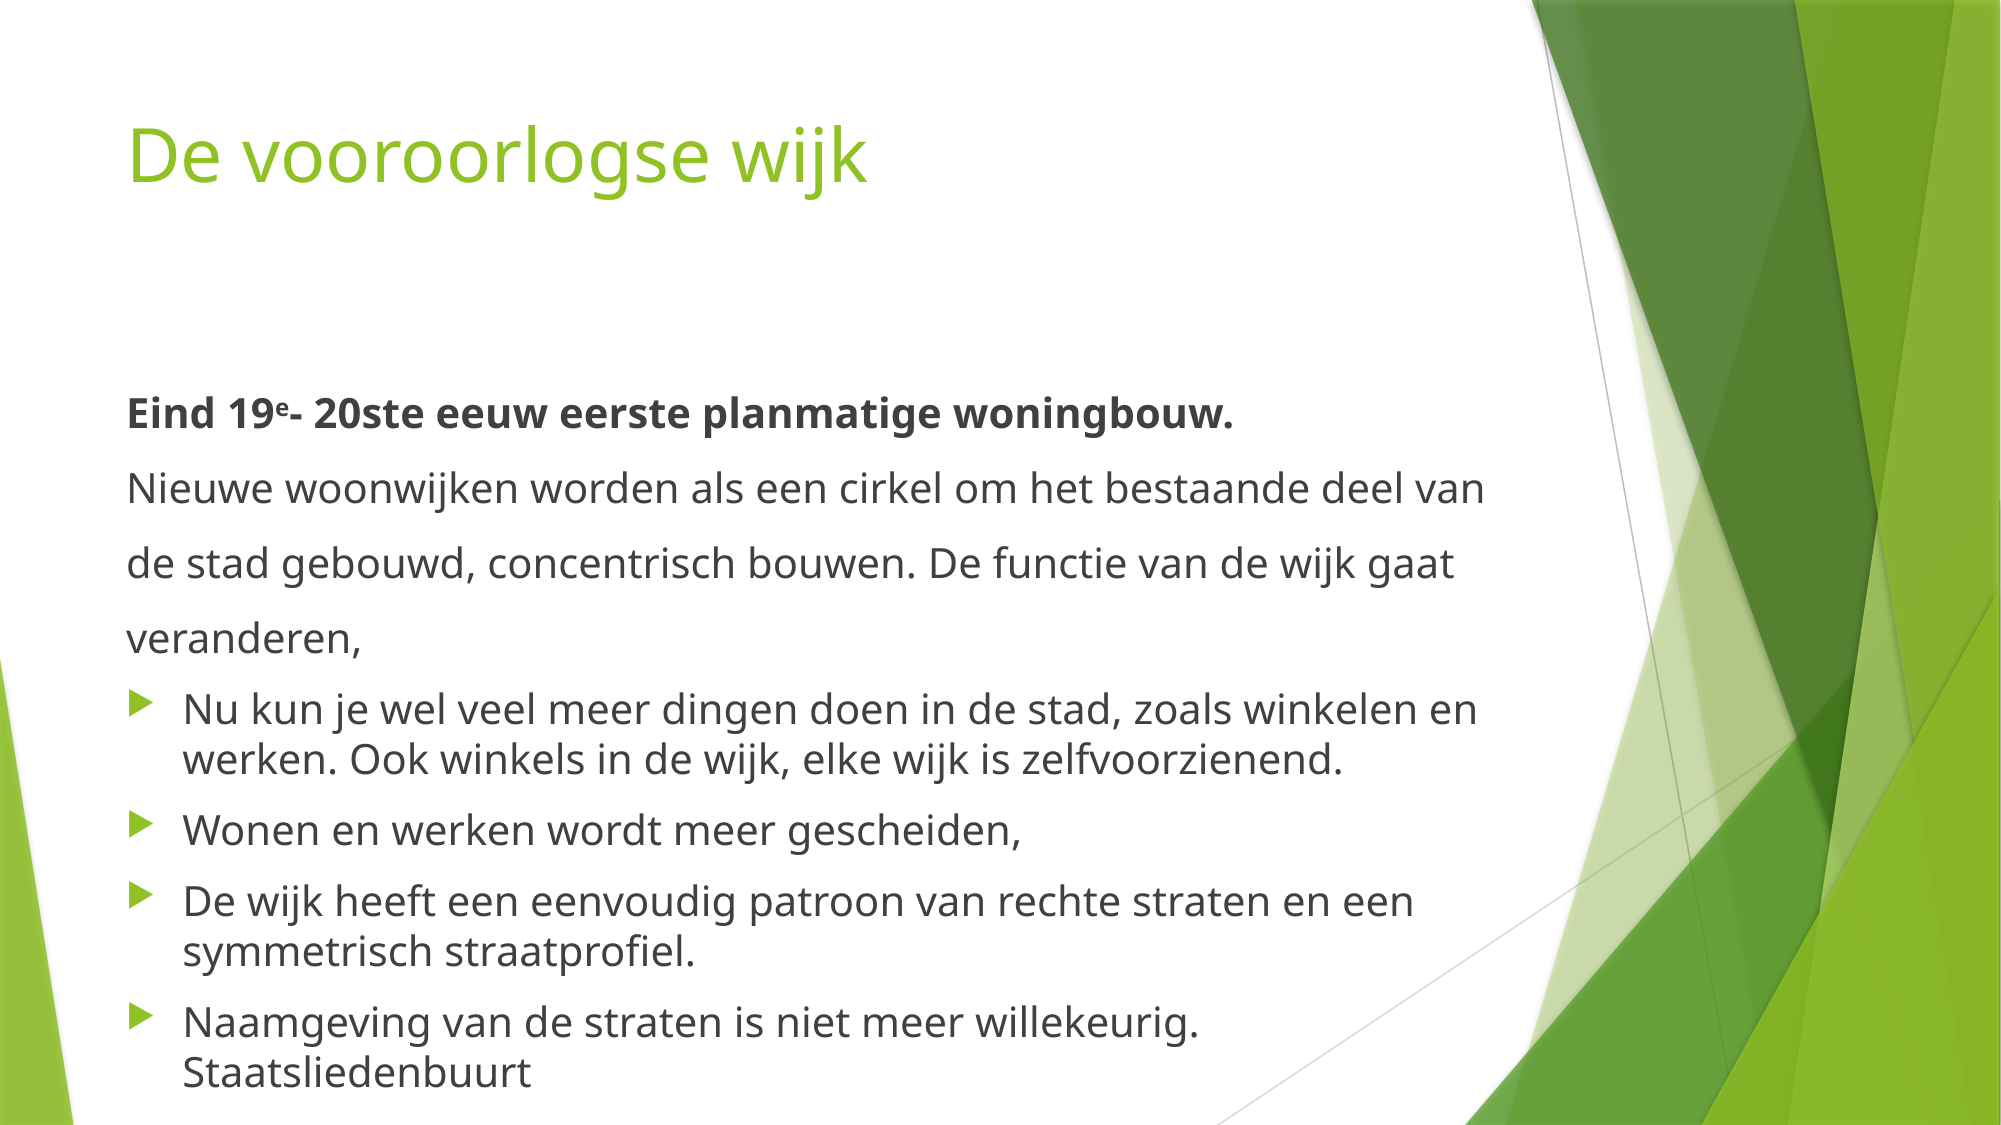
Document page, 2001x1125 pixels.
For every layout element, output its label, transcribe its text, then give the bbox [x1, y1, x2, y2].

list Eind 19e- 20ste eeuw eerste planmatige woningbouw. Nieuwe woonwijken worden als een cirkel om het bestaande deel van de stad gebouwd, concentrisch bouwen. De functie van de wijk gaat veranderen, Nu kun je wel veel meer dingen doen in de stad, zoals winkelen en werken. Ook winkels in de wijk, elke wijk is zelfvoorzienend. Wonen en werken wordt meer gescheiden, De wijk heeft een eenvoudig patroon van rechte straten en een symmetrisch straatprofiel. Naamgeving van de straten is niet meer willekeurig. Staatsliedenbuurt [111, 354, 1522, 992]
title De vooroorlogse wijk [111, 99, 1522, 317]
